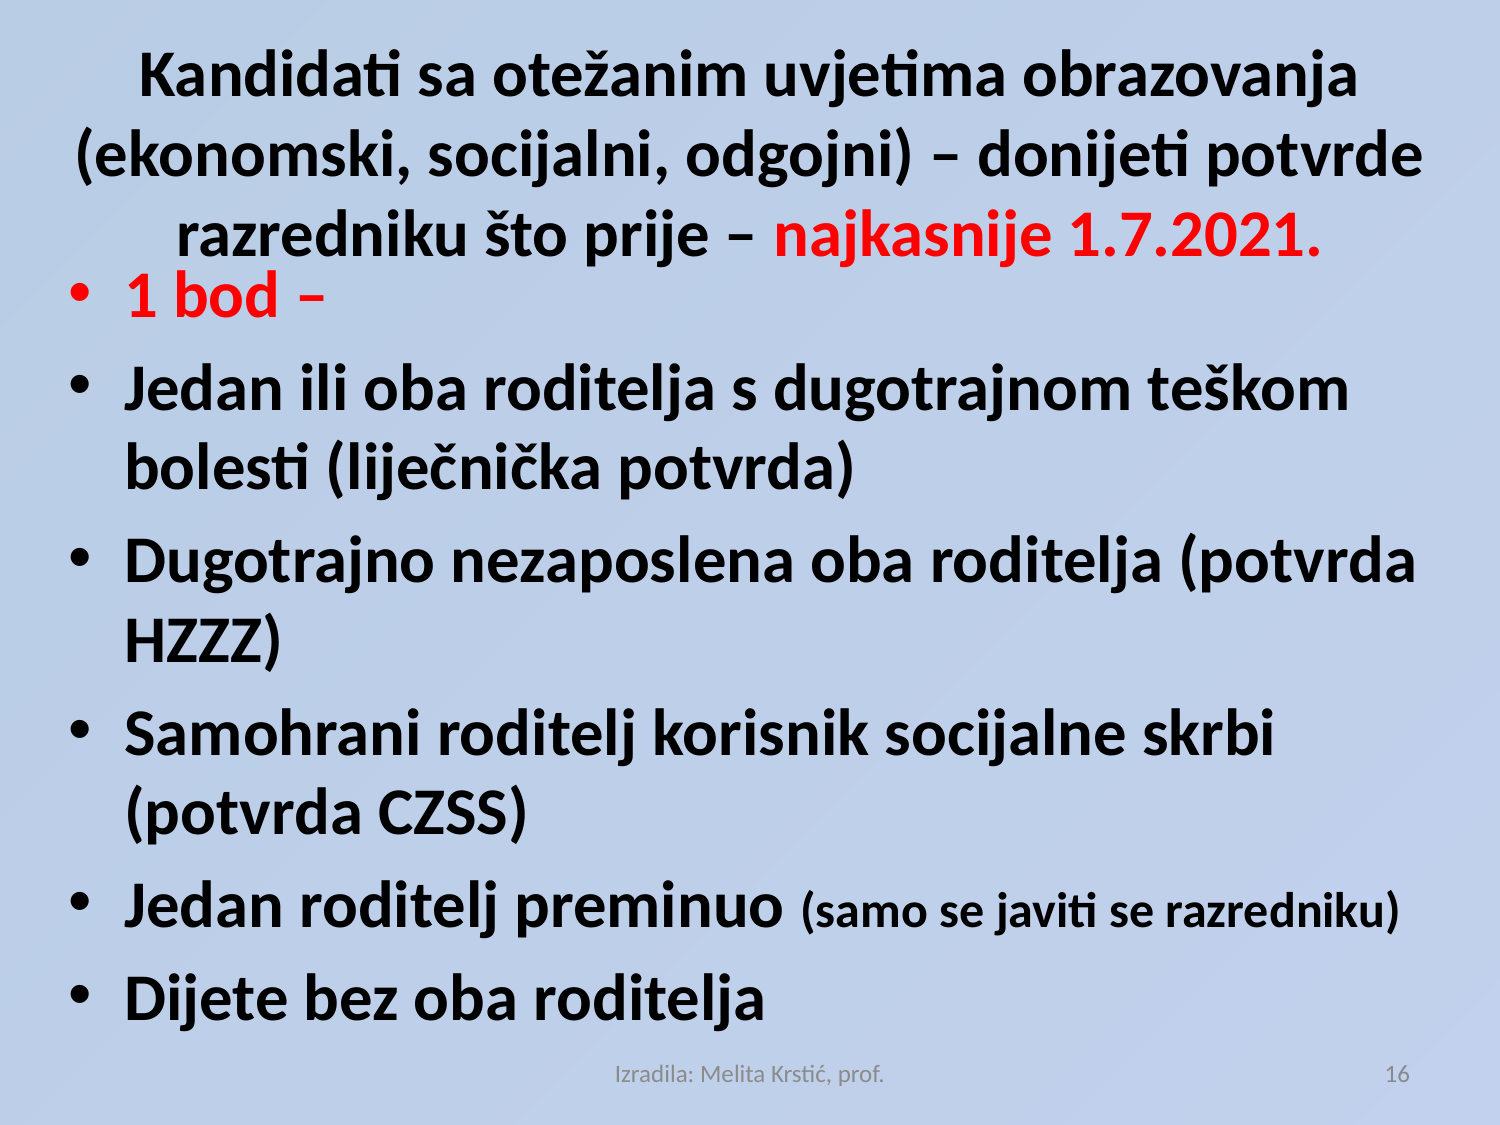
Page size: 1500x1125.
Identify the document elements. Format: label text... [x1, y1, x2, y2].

slide_number 16 [1074, 1042, 1425, 1103]
title Kandidati sa otežanim uvjetima obrazovanja (ekonomski, socijalni, odgojni) – donijeti potvrde razredniku što prije – najkasnije 1.7.2021. [29, 45, 1471, 256]
footer Izradila: Melita Krstić, prof. [512, 1042, 988, 1103]
list 1 bod – Jedan ili oba roditelja s dugotrajnom teškom bolesti (liječnička potvrda) Dugotrajno nezaposlena oba roditelja (potvrda HZZZ) Samohrani roditelj korisnik socijalne skrbi (potvrda CZSS) Jedan roditelj preminuo (samo se javiti se razredniku) Dijete bez oba roditelja [53, 243, 1471, 1047]
